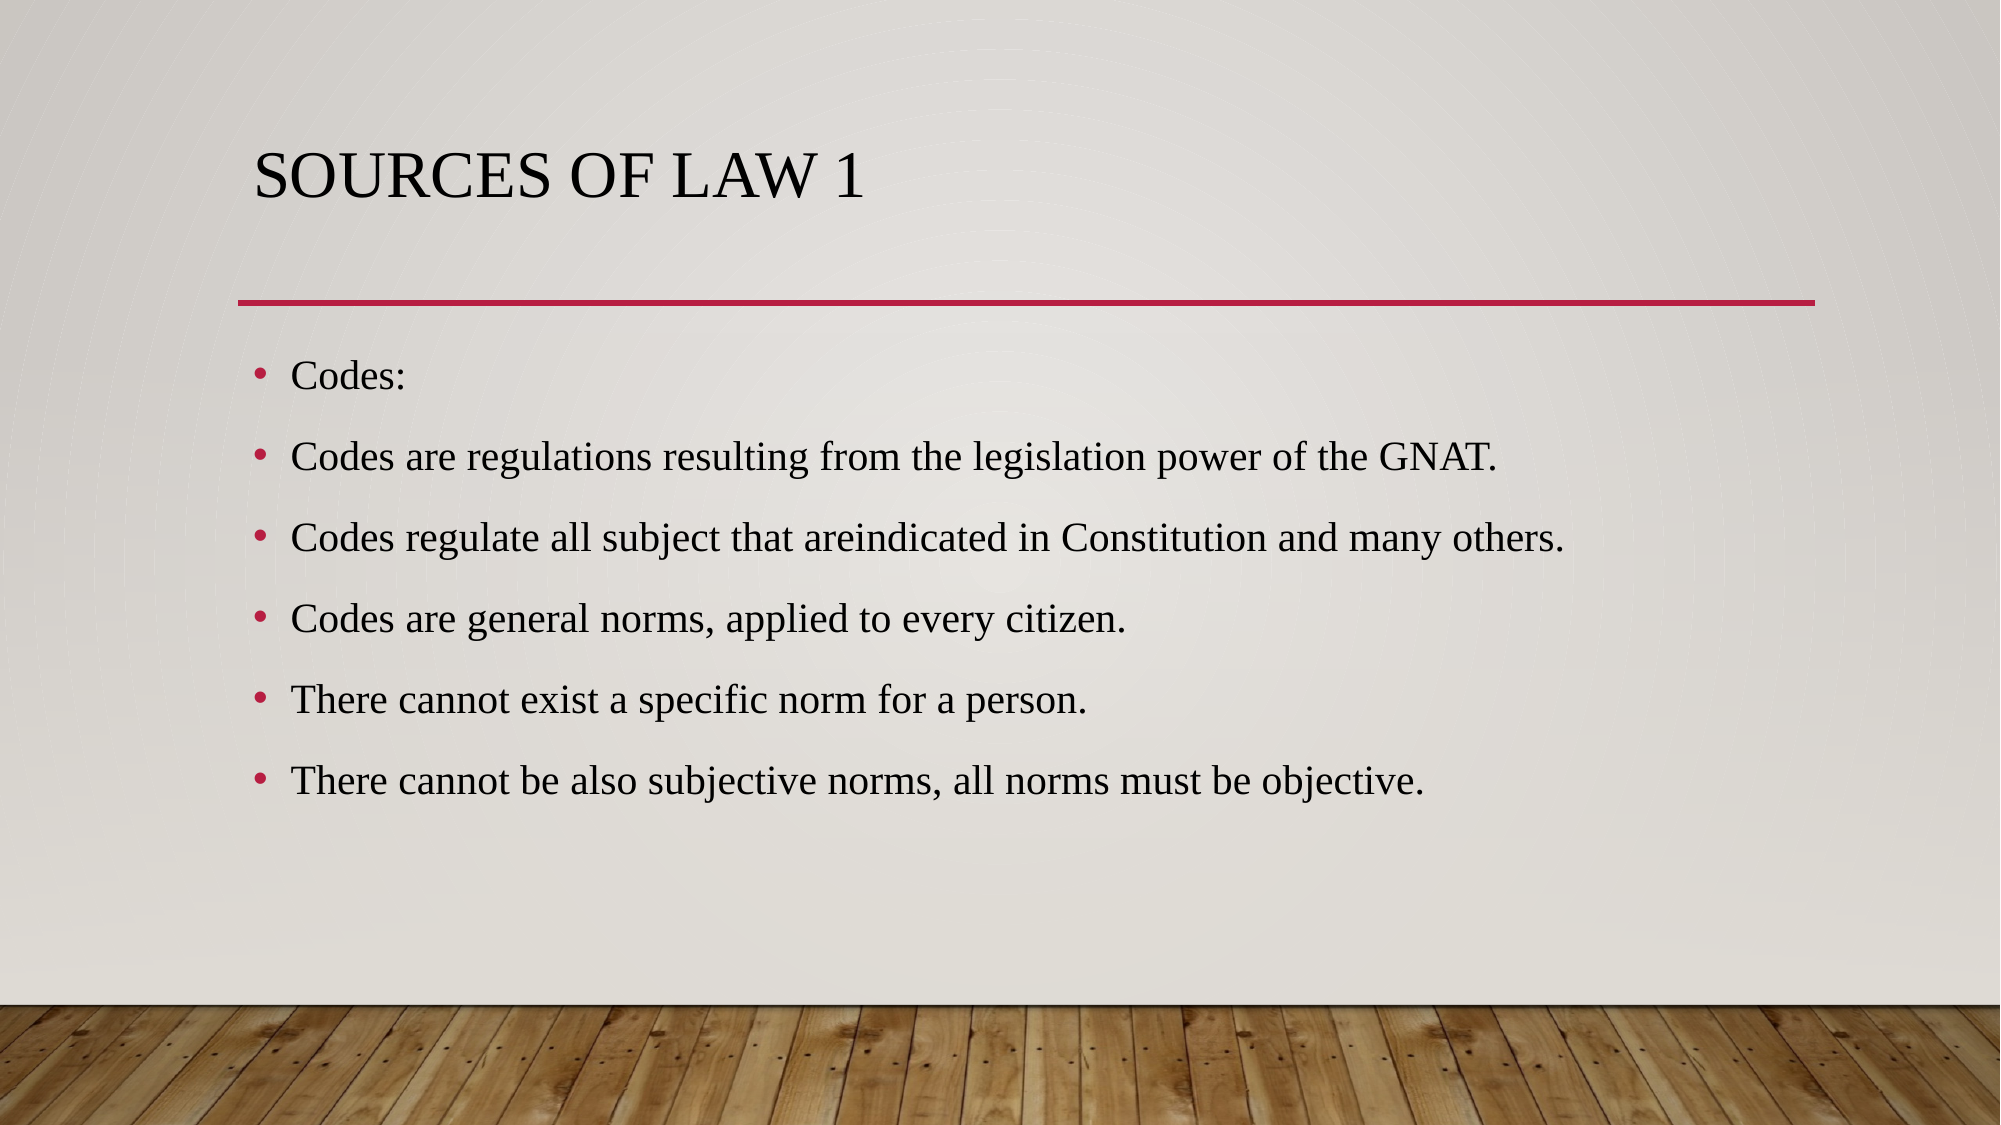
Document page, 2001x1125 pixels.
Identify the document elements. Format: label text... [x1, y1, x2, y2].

picture [0, 1005, 2000, 1125]
list Codes: Codes are regulations resulting from the legislation power of the GNAT. Codes regulate all subject that areindicated in Constitution and many others. Codes are general norms, applied to every citizen. There cannot exist a specific norm for a person. There cannot be also subjective norms, all norms must be objective. [238, 330, 1814, 897]
title Sources of law 1 [238, 131, 1814, 305]
